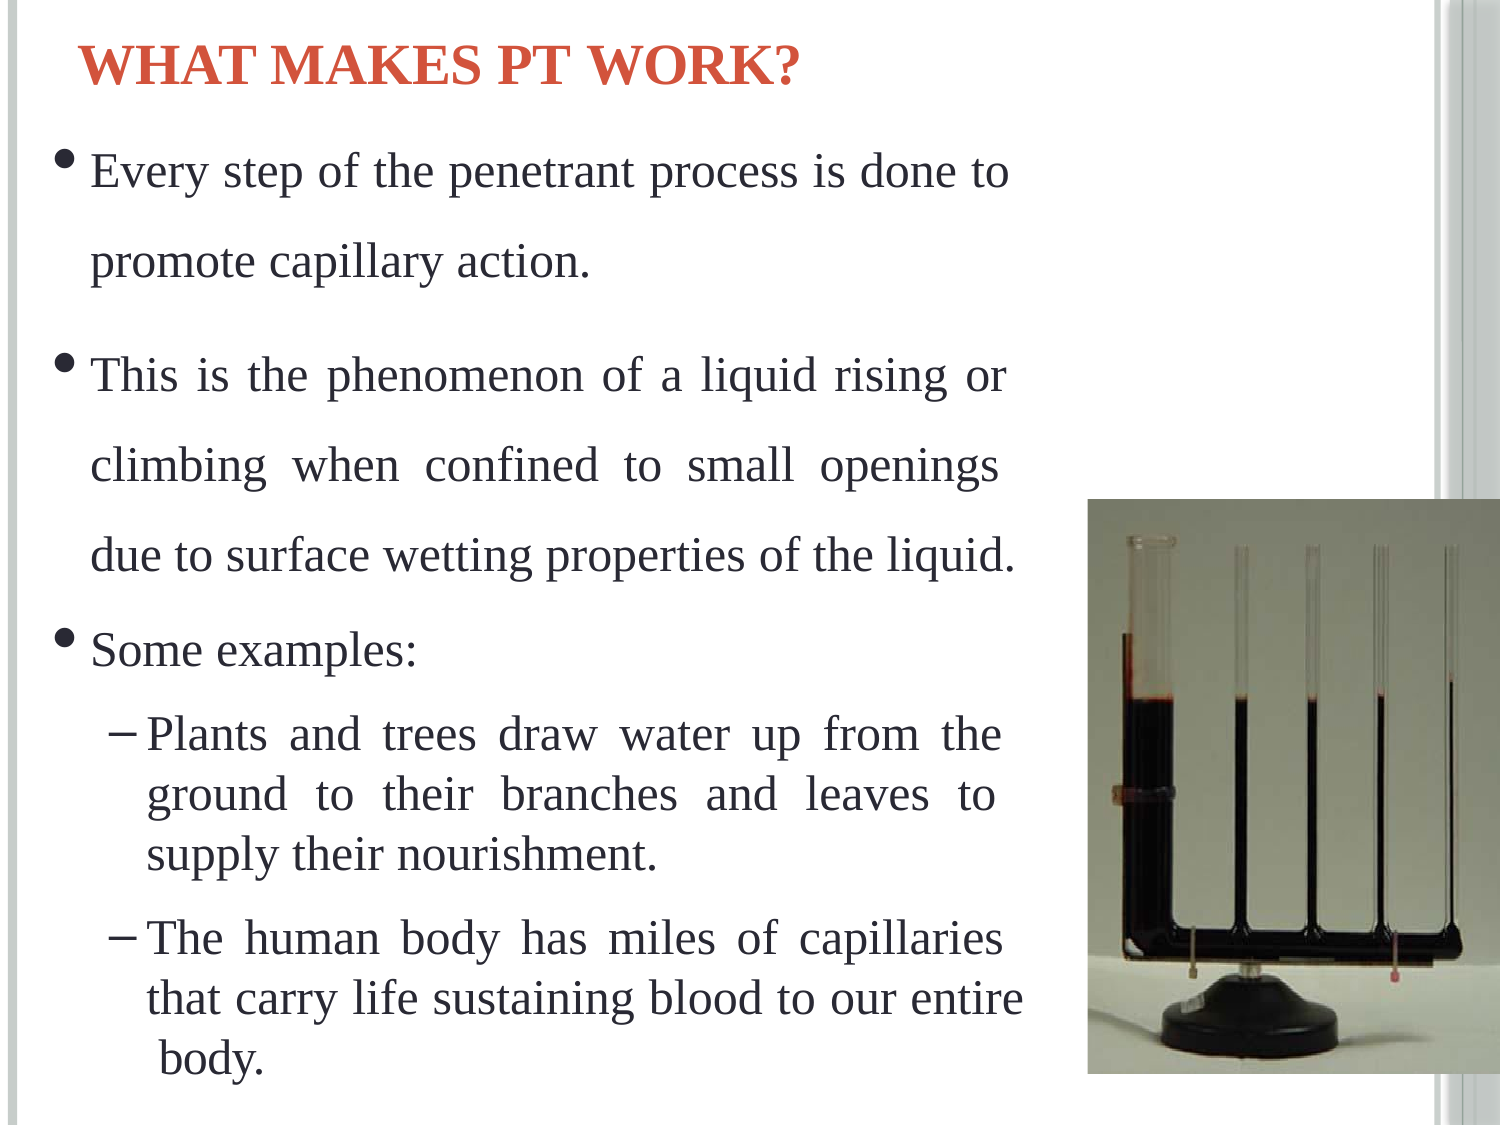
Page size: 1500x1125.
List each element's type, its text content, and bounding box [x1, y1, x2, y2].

text_box Every step of the penetrant process is done to promote capillary action. This is the phenomenon of a liquid rising or climbing when confined to small openings due to surface wetting properties of the liquid. Some examples: Plants and trees draw water up from the ground to their branches and leaves to supply their nourishment. The human body has miles of capillaries that carry life sustaining blood to our entire body. [50, 105, 1025, 1085]
text_box [1087, 499, 1500, 1074]
title What Makes PT Work? [75, 0, 1025, 97]
